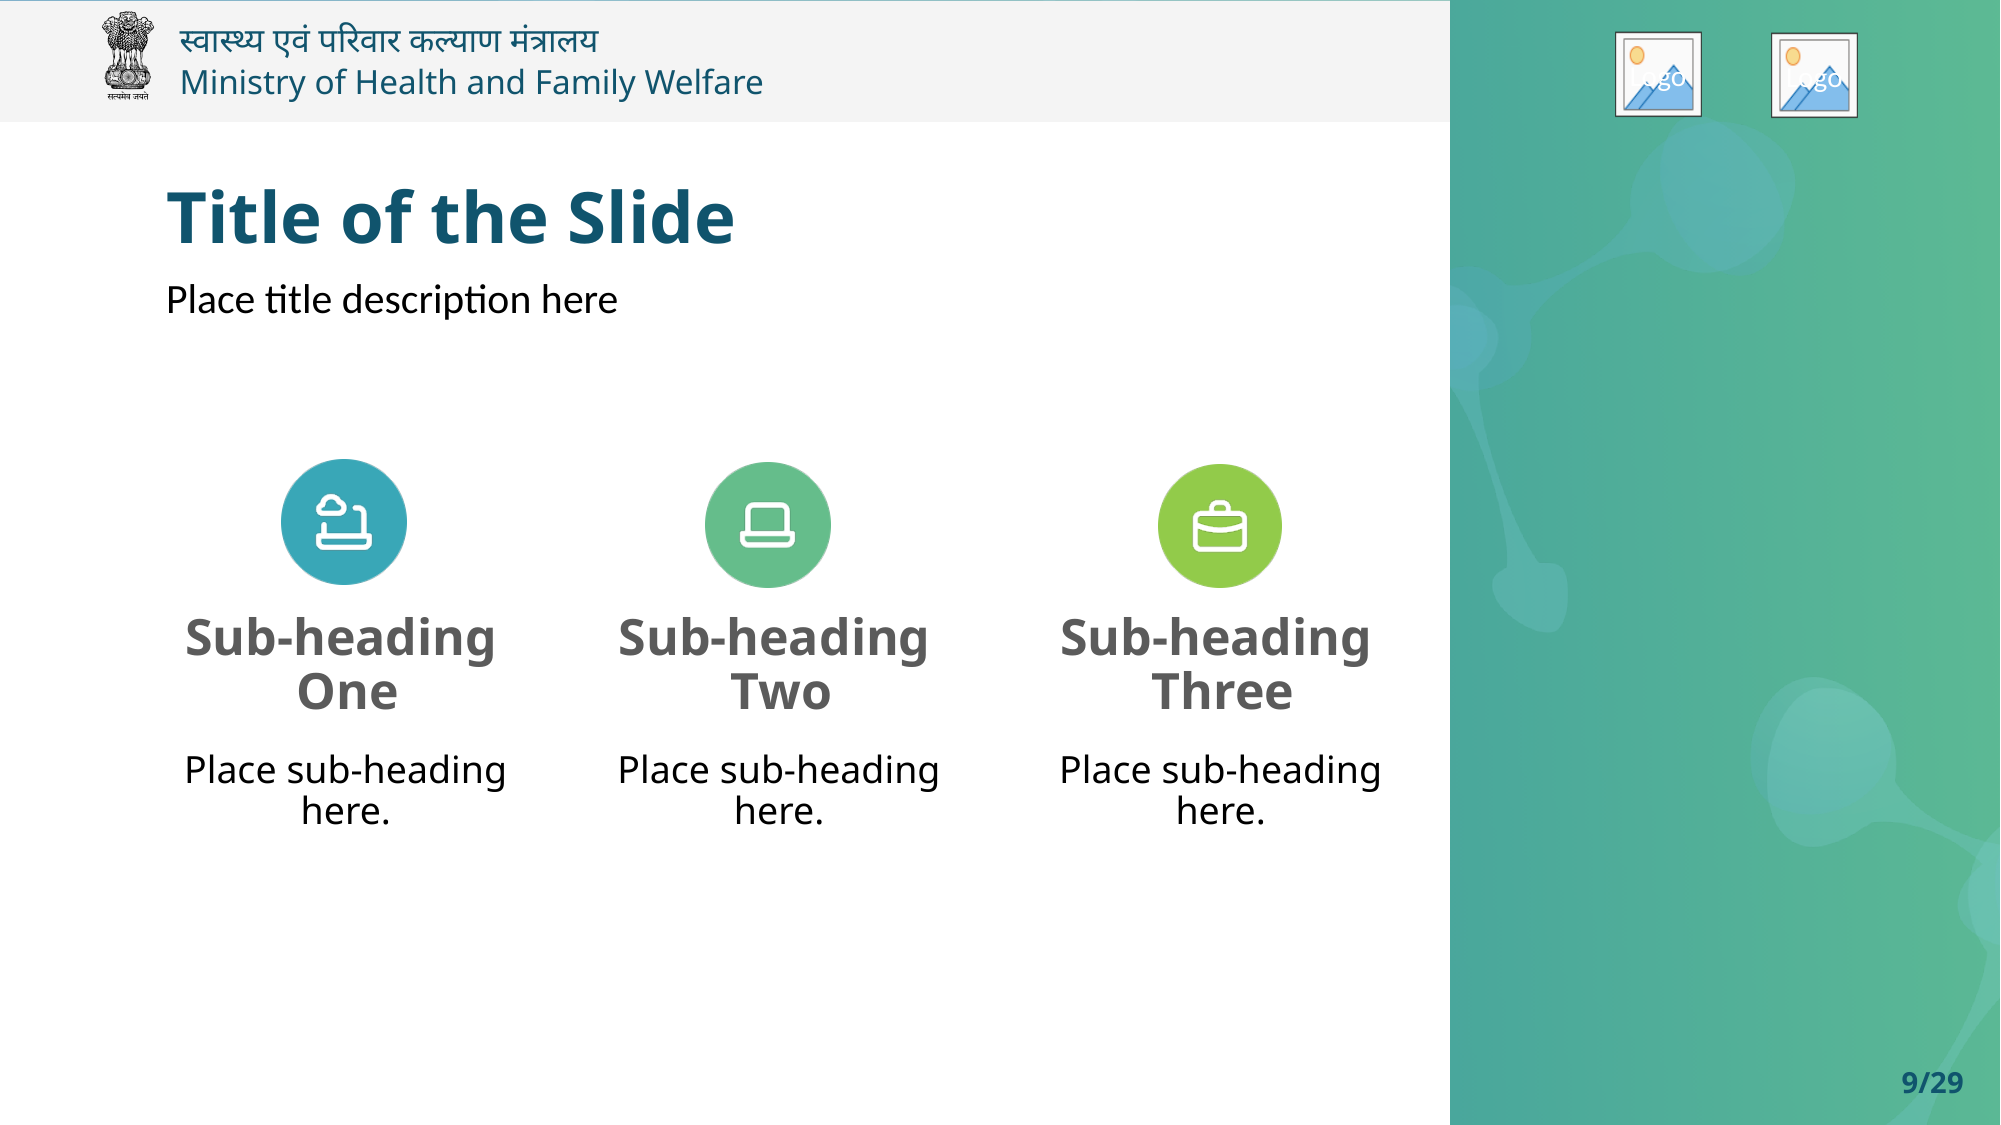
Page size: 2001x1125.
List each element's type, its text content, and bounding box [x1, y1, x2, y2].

text_box Place sub-heading here. [1040, 748, 1401, 851]
text_box Place sub-heading here. [165, 748, 527, 851]
text_box Sub-heading Three [1042, 612, 1404, 722]
text_box Sub-heading One [167, 612, 529, 722]
text_box Place sub-heading here. [598, 748, 960, 851]
text_box Sub-heading Two [601, 612, 962, 722]
list स्वास्थ्य एवं परिवार कल्याण मंत्रालय Ministry of Health and Family Welfare [164, 10, 1139, 102]
picture [0, 0, 2000, 1125]
list Title of the Slide [151, 174, 1071, 246]
list Place title description here [151, 269, 1230, 326]
